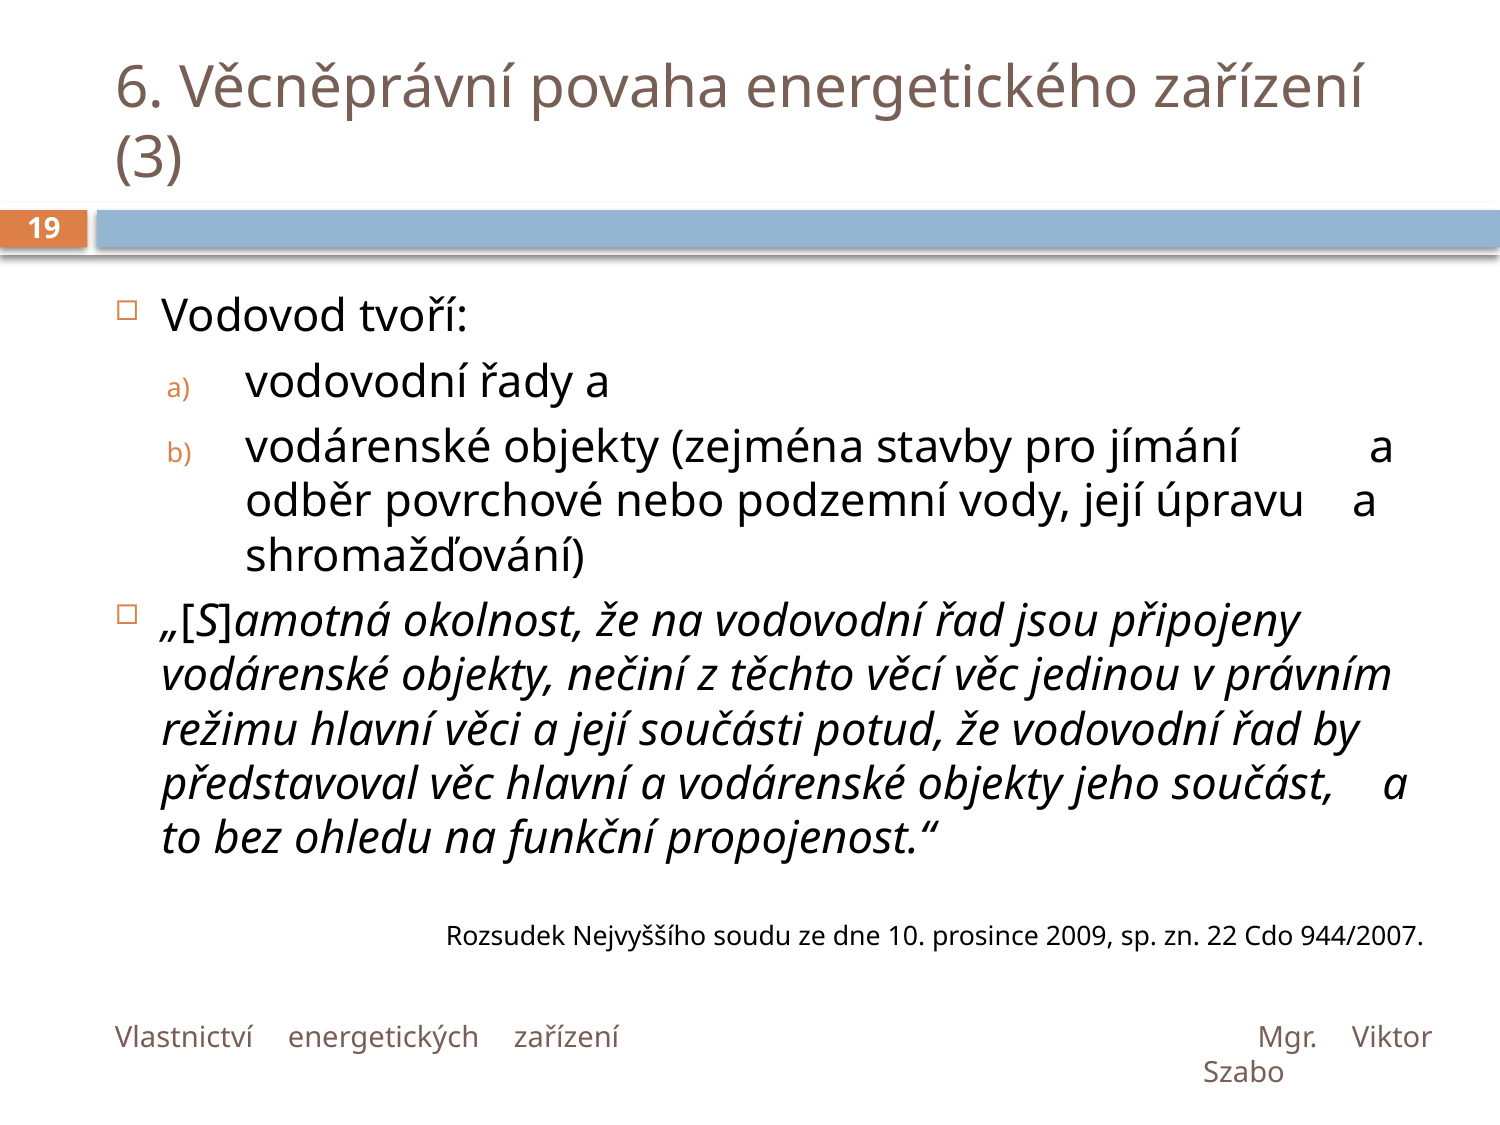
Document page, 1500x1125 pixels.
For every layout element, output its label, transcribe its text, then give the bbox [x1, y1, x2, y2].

list Vodovod tvoří: vodovodní řady a vodárenské objekty (zejména stavby pro jímání a odběr povrchové nebo podzemní vody, její úpravu a shromažďování) „[S]amotná okolnost, že na vodovodní řad jsou připojeny vodárenské objekty, nečiní z těchto věcí věc jedinou v právním režimu hlavní věci a její součásti potud, že vodovodní řad by představoval věc hlavní a vodárenské objekty jeho součást, a to bez ohledu na funkční propojenost.“ Rozsudek Nejvyššího soudu ze dne 10. prosince 2009, sp. zn. 22 Cdo 944/2007. [100, 278, 1438, 1000]
footer Vlastnictví energetických zařízení Mgr. Viktor Szabo [100, 1023, 1448, 1084]
slide_number 19 [0, 208, 88, 249]
title 6. Věcněprávní povaha energetického zařízení (3) [100, 37, 1438, 200]
